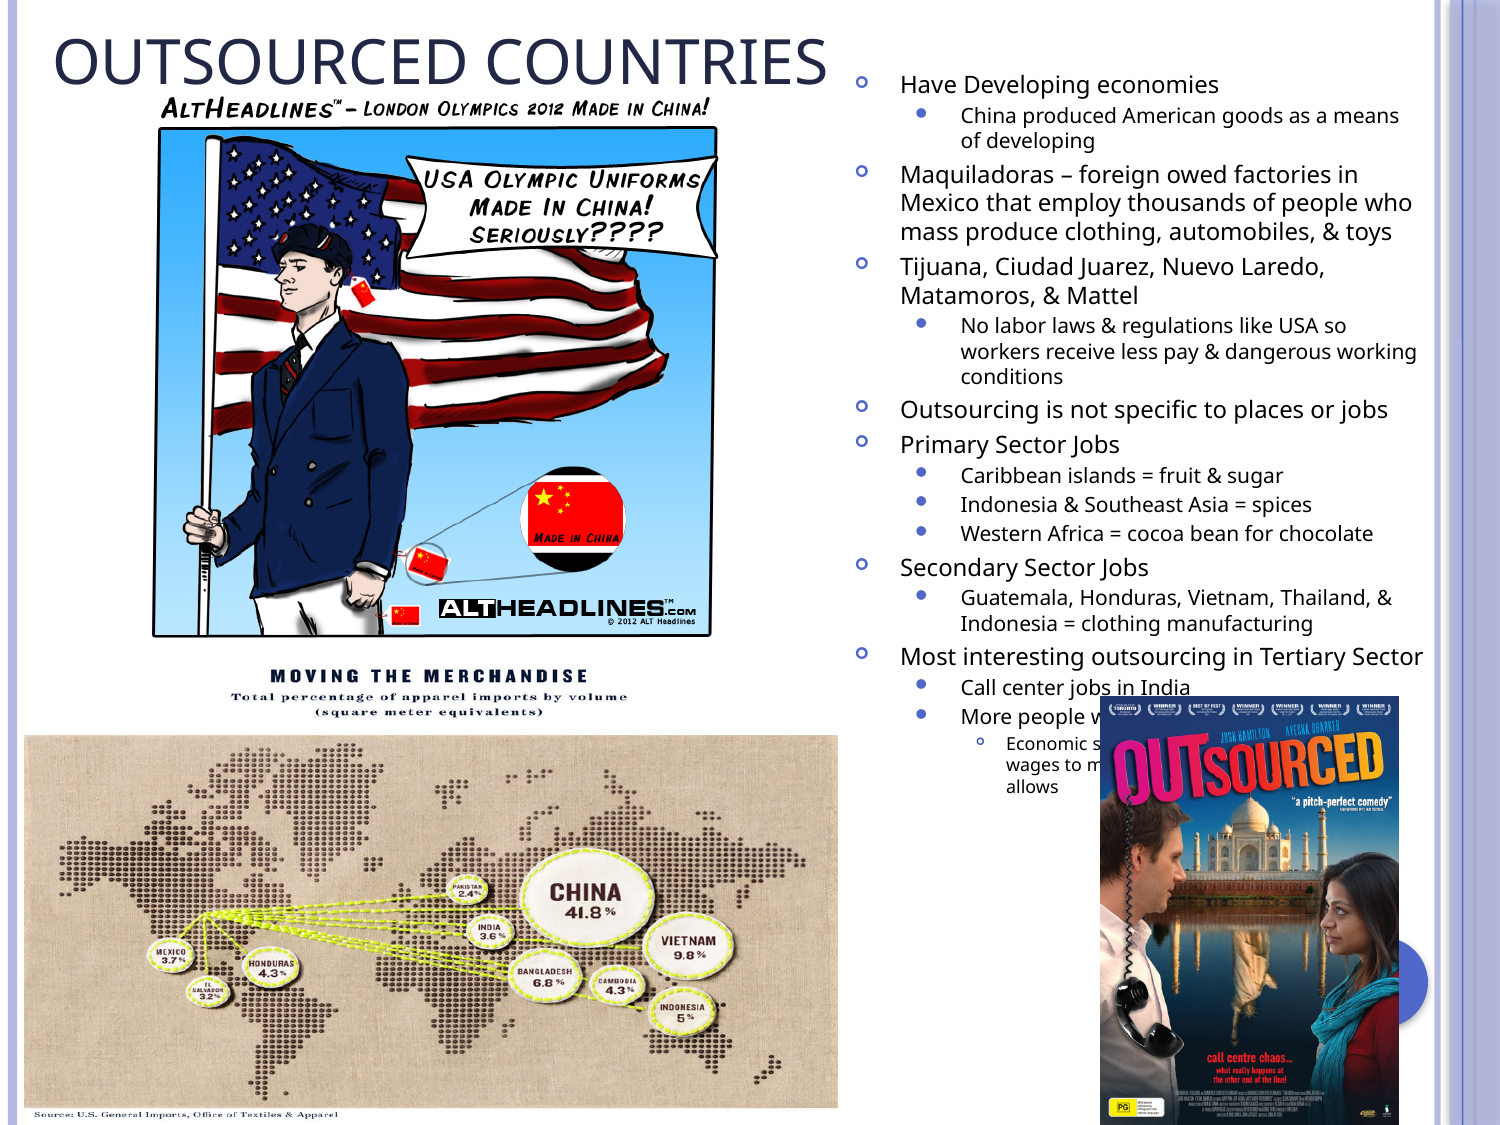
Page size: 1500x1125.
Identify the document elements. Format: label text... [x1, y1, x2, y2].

list Have Developing economies China produced American goods as a means of developing Maquiladoras – foreign owed factories in Mexico that employ thousands of people who mass produce clothing, automobiles, & toys Tijuana, Ciudad Juarez, Nuevo Laredo, Matamoros, & Mattel No labor laws & regulations like USA so workers receive less pay & dangerous working conditions Outsourcing is not specific to places or jobs Primary Sector Jobs Caribbean islands = fruit & sugar Indonesia & Southeast Asia = spices Western Africa = cocoa bean for chocolate Secondary Sector Jobs Guatemala, Honduras, Vietnam, Thailand, & Indonesia = clothing manufacturing Most interesting outsourcing in Tertiary Sector Call center jobs in India More people with college education Economic sense for companies to pay lower wages to maximize profits that outsourcing allows [839, 62, 1440, 813]
picture [24, 646, 838, 1123]
title Outsourced Countries [37, 0, 1263, 105]
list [1099, 695, 1399, 1125]
picture [149, 86, 720, 638]
